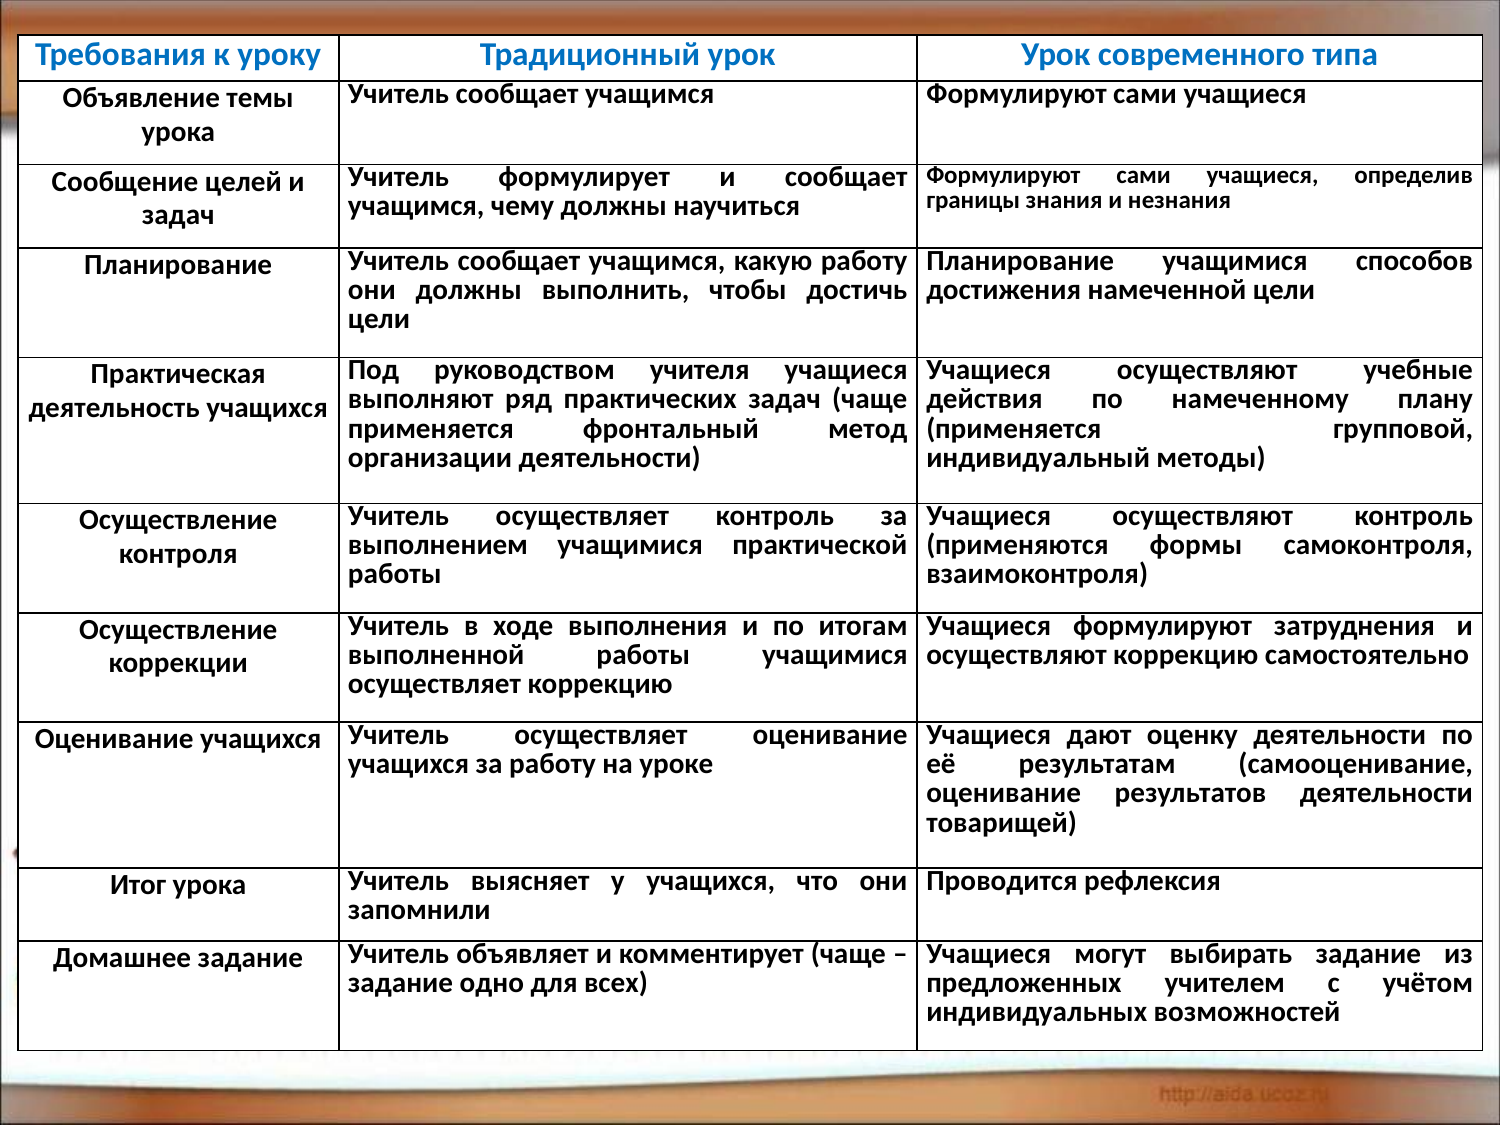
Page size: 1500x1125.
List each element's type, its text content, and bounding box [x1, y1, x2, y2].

table_cell Учащиеся могут выбирать задание из предложенных учителем с учётом индивидуальных возможностей [918, 942, 1482, 1050]
table_cell Учащиеся формулируют затруднения и осуществляют коррекцию самостоятельно [918, 614, 1482, 721]
table_cell Осуществление коррекции [19, 614, 338, 721]
table_cell Учитель сообщает учащимся, какую работу они должны выполнить, чтобы достичь цели [340, 249, 916, 357]
table_cell Формулируют сами учащиеся [918, 82, 1482, 164]
table_cell Домашнее задание [19, 942, 338, 1050]
table_cell Учитель объявляет и комментирует (чаще – задание одно для всех) [340, 942, 916, 1050]
table_cell Учащиеся осуществляют учебные действия по намеченному плану (применяется групповой, индивидуальный методы) [918, 358, 1482, 503]
table_cell Учитель в ходе выполнения и по итогам выполненной работы учащимися осуществляет коррекцию [340, 614, 916, 721]
table_cell Объявление темы урока [19, 82, 338, 164]
table_cell Учитель осуществляет контроль за выполнением учащимися практической работы [340, 504, 916, 612]
table_cell Итог урока [19, 869, 338, 940]
table_cell Планирование [19, 249, 338, 357]
table_cell Учащиеся дают оценку деятельности по её результатам (самооценивание, оценивание результатов деятельности товарищей) [918, 723, 1482, 867]
table_cell Учитель выясняет у учащихся, что они запомнили [340, 869, 916, 940]
table_cell Формулируют сами учащиеся, определив границы знания и незнания [918, 165, 1482, 247]
table_cell Сообщение целей и задач [19, 165, 338, 247]
table_header Требования к уроку [19, 36, 338, 80]
table_cell Учитель сообщает учащимся [340, 82, 916, 164]
table_header Урок современного типа [918, 36, 1482, 80]
table_cell Практическая деятельность учащихся [19, 358, 338, 503]
table_cell Учитель осуществляет оценивание учащихся за работу на уроке [340, 723, 916, 867]
table_cell Учащиеся осуществляют контроль (применяются формы самоконтроля, взаимоконтроля) [918, 504, 1482, 612]
table_cell Учитель формулирует и сообщает учащимся, чему должны научиться [340, 165, 916, 247]
table_header Традиционный урок [340, 36, 916, 80]
table_cell Планирование учащимися способов достижения намеченной цели [918, 249, 1482, 357]
table_cell Оценивание учащихся [19, 723, 338, 867]
table_cell Проводится рефлексия [918, 869, 1482, 940]
table_cell Осуществление контроля [19, 504, 338, 612]
picture [0, 0, 1500, 1125]
table_cell Под руководством учителя учащиеся выполняют ряд практических задач (чаще применяется фронтальный метод организации деятельности) [340, 358, 916, 503]
